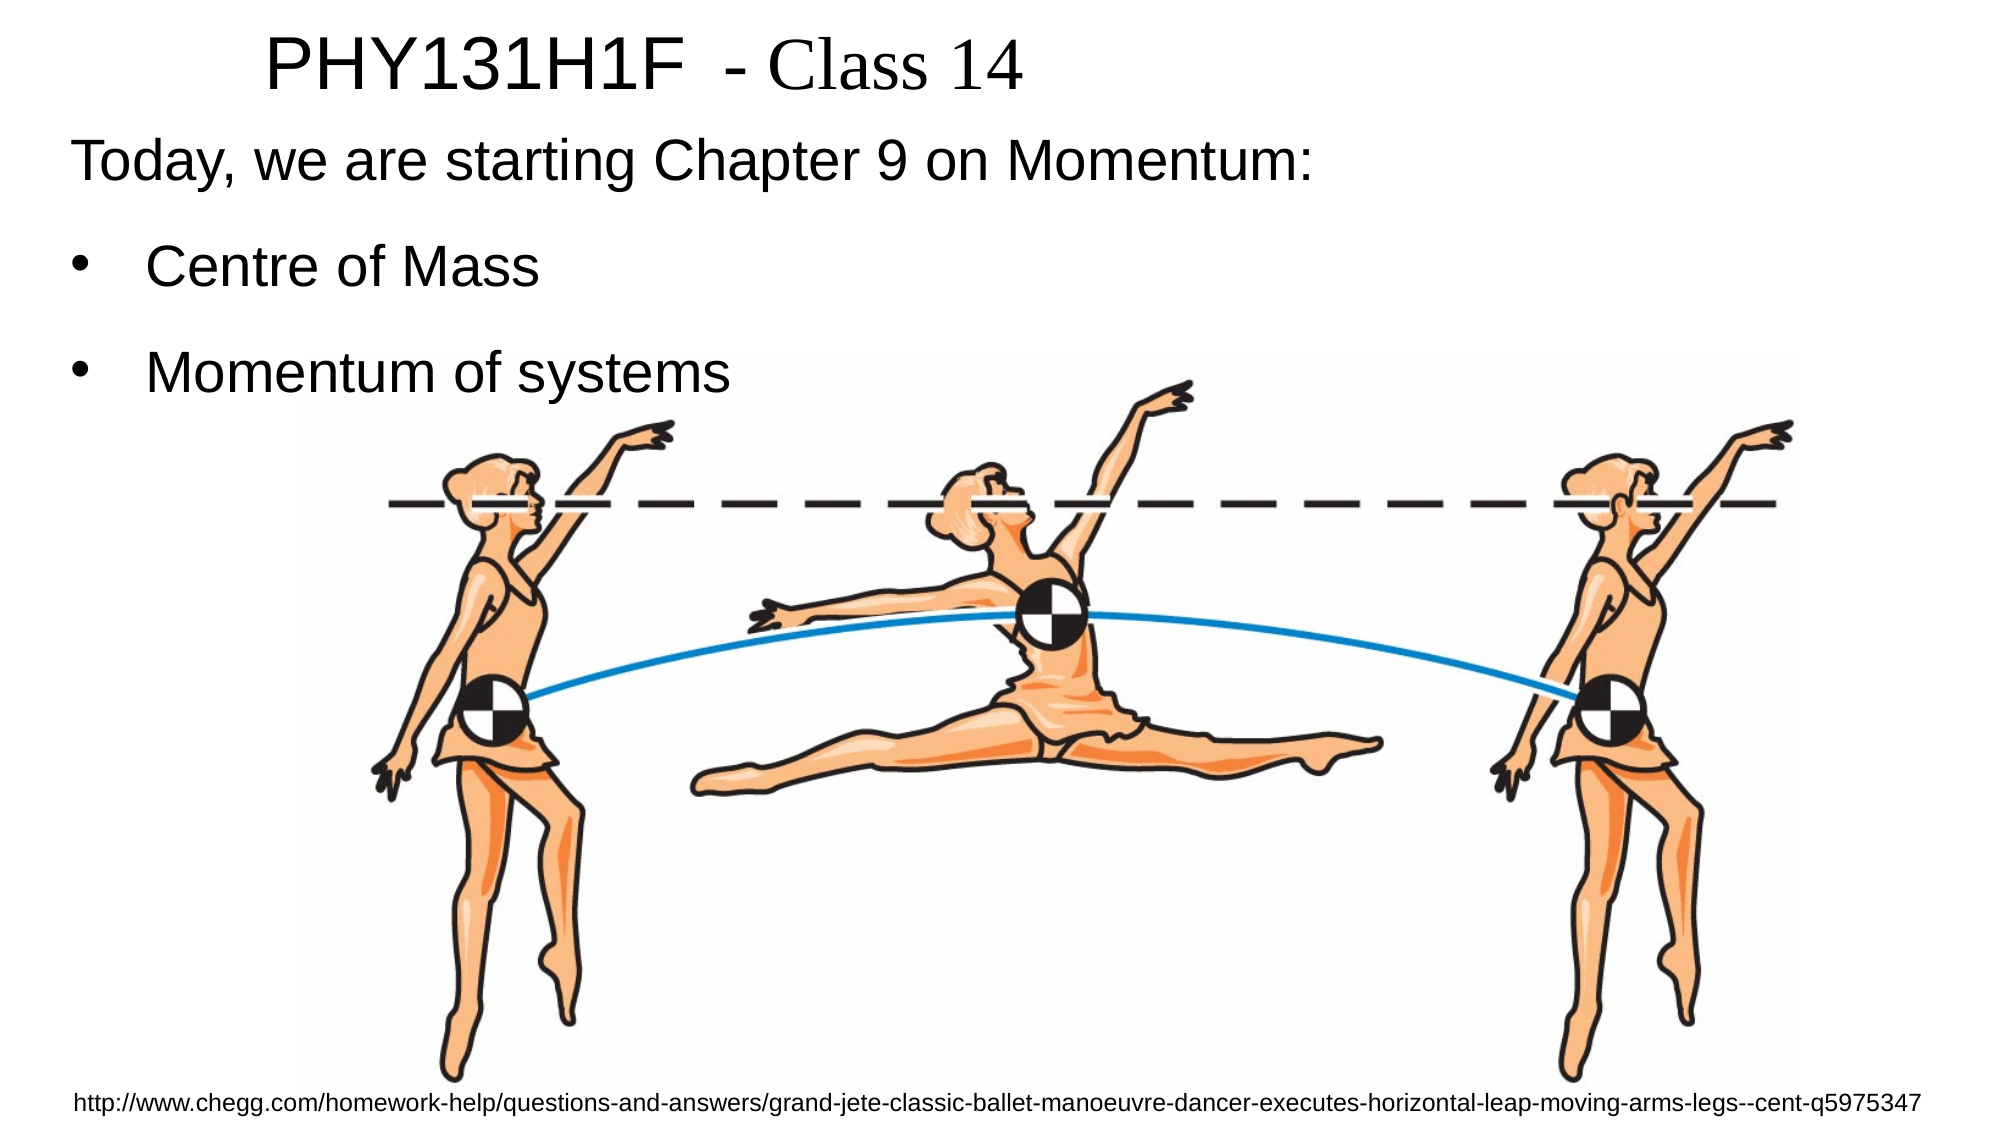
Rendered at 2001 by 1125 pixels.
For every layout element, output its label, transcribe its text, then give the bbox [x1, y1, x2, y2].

picture [299, 357, 1801, 1101]
title PHY131H1F - Class 14 [249, 0, 1391, 125]
text_box Today, we are starting Chapter 9 on Momentum: Centre of Mass Momentum of systems [55, 128, 1568, 479]
text_box http://www.chegg.com/homework-help/questions-and-answers/grand-jete-classic-ballet-manoeuvre-dancer-executes-horizontal-leap-moving-arms-legs--cent-q5975347 [58, 1079, 1942, 1125]
